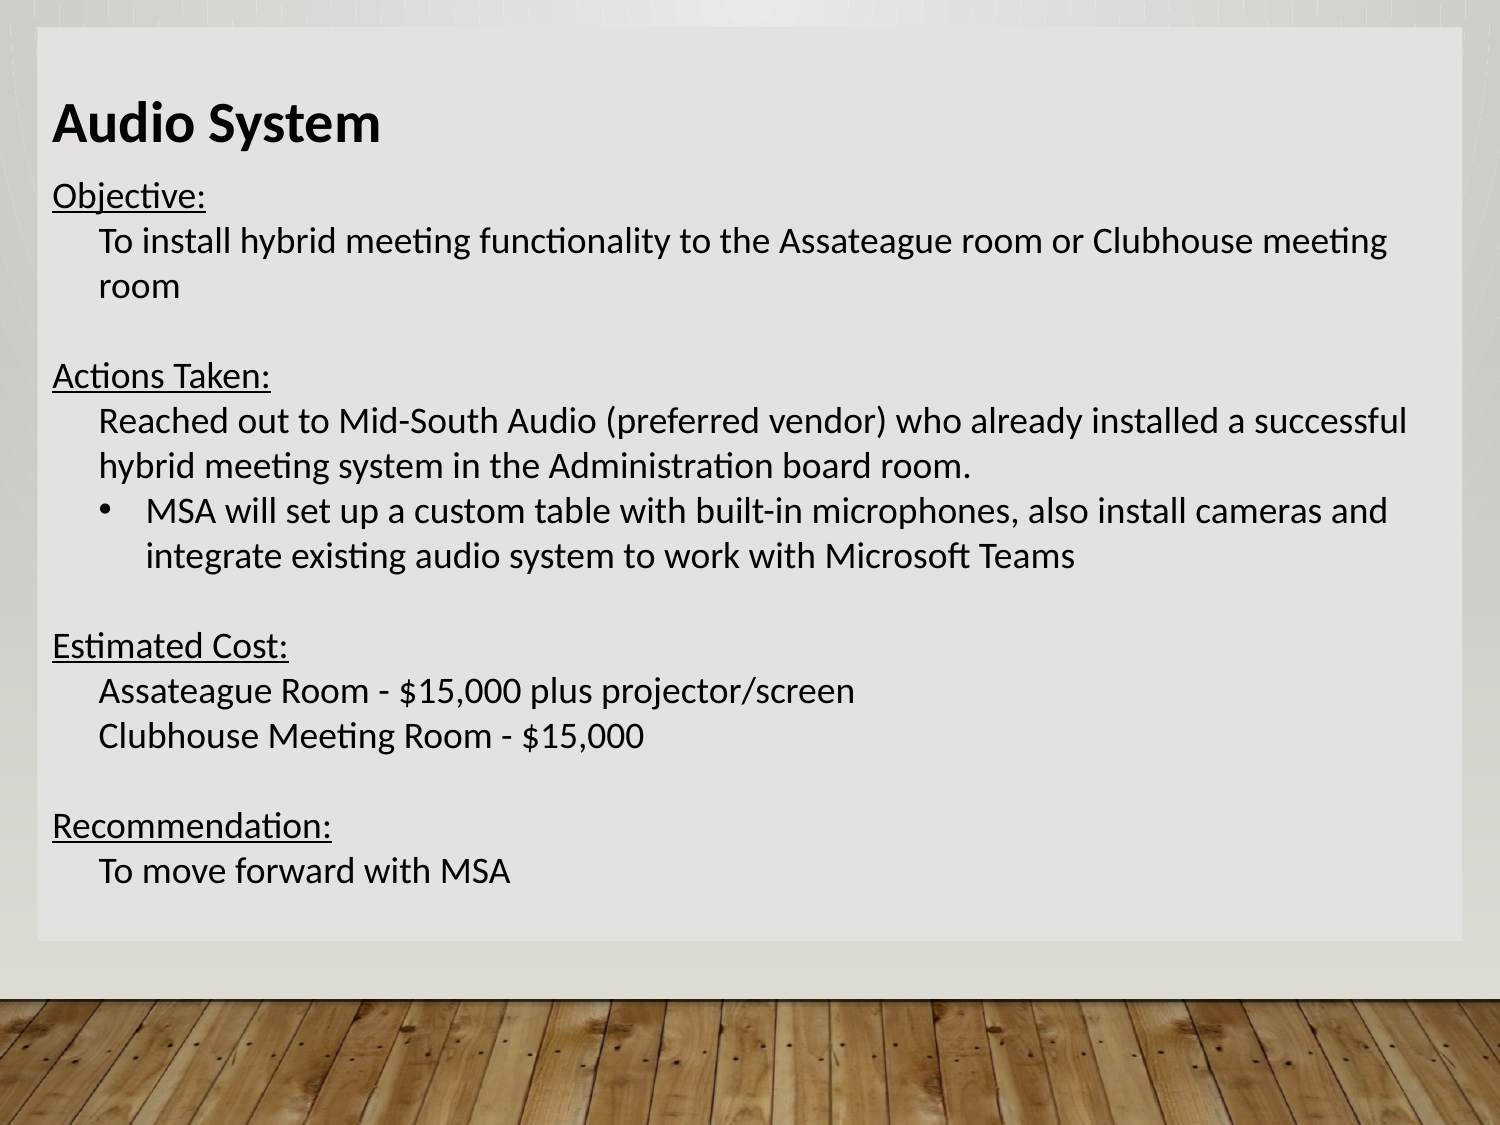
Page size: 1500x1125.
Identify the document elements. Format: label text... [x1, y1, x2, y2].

picture [0, 999, 1500, 1125]
text_box Audio System Objective: To install hybrid meeting functionality to the Assateague room or Clubhouse meeting room Actions Taken: Reached out to Mid-South Audio (preferred vendor) who already installed a successful hybrid meeting system in the Administration board room. MSA will set up a custom table with built-in microphones, also install cameras and integrate existing audio system to work with Microsoft Teams Estimated Cost: Assateague Room - $15,000 plus projector/screen Clubhouse Meeting Room - $15,000 Recommendation: To move forward with MSA [37, 27, 1463, 941]
